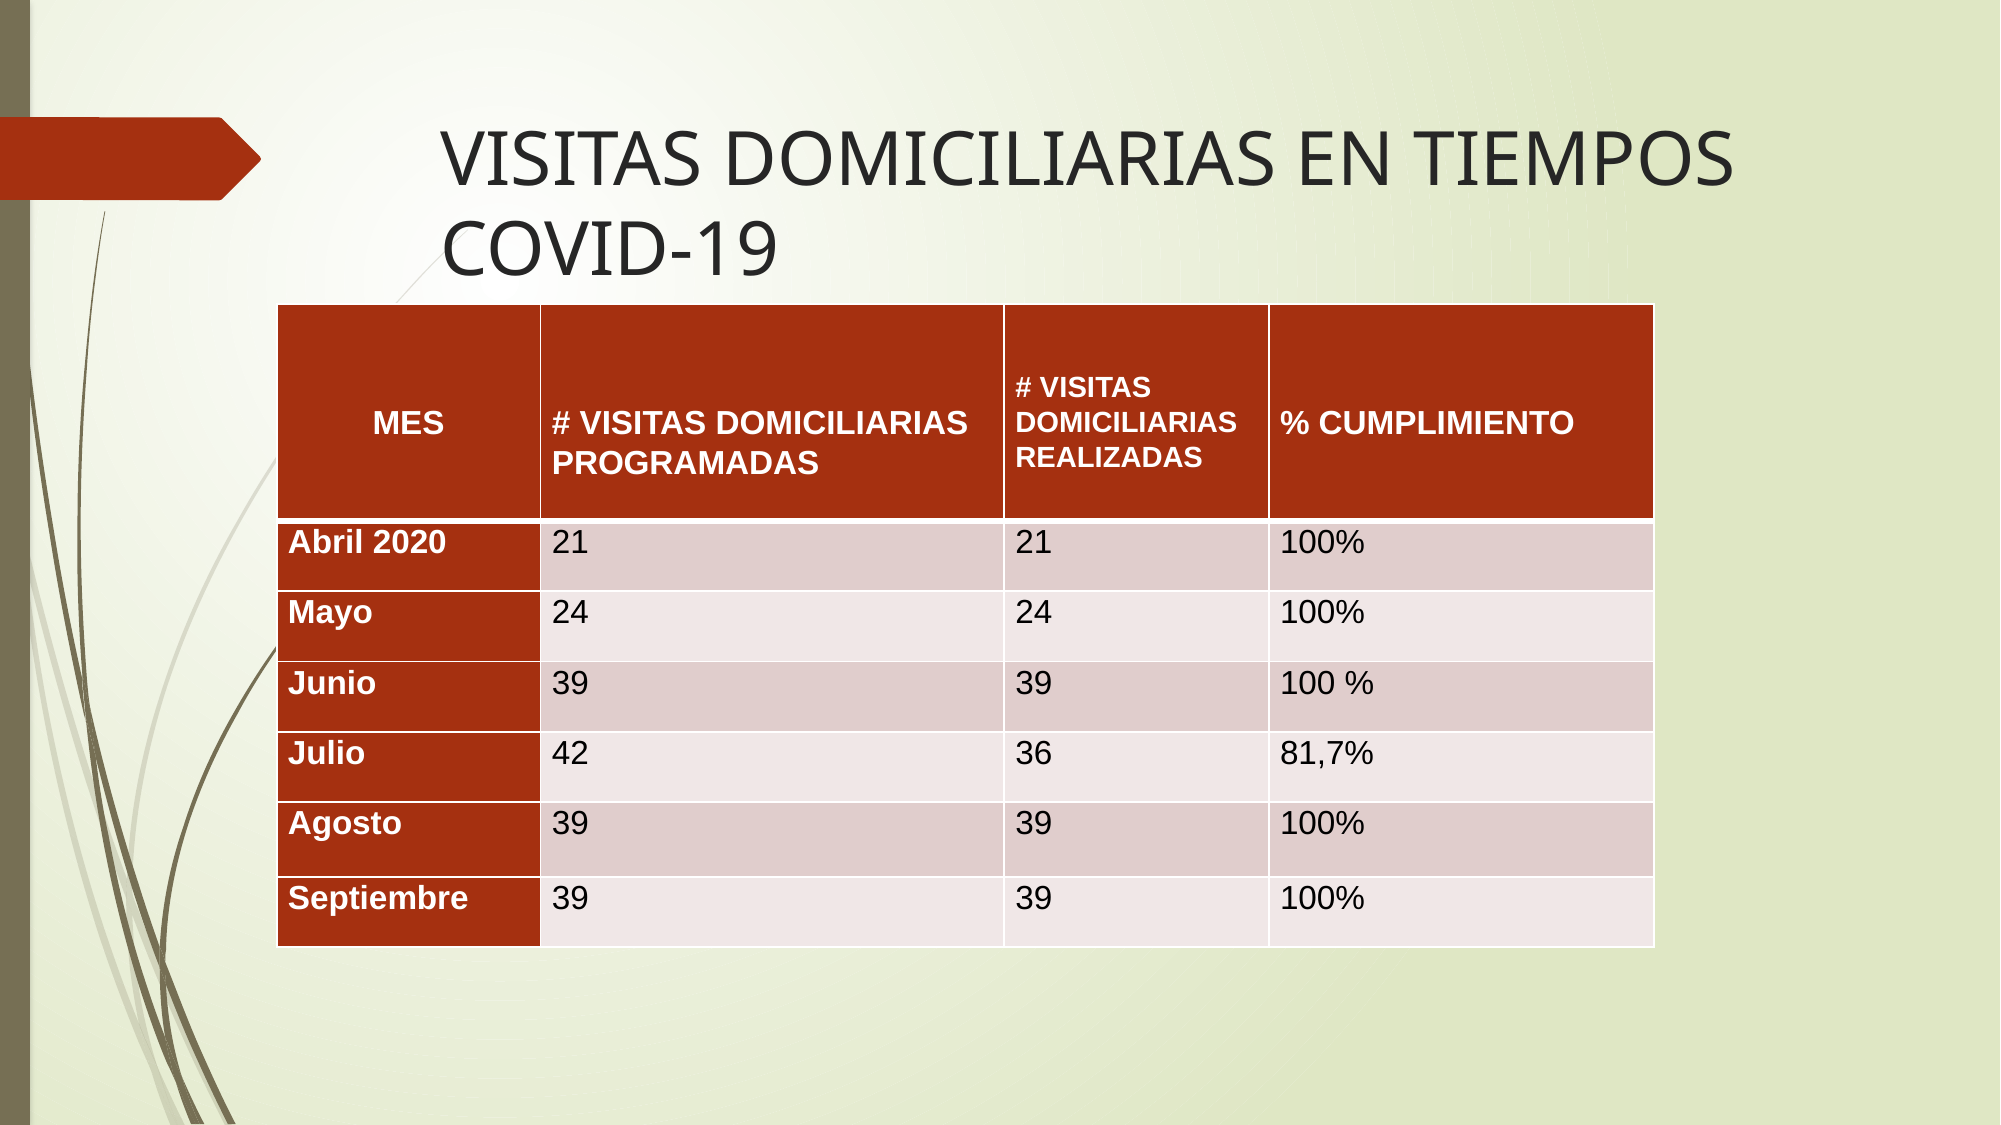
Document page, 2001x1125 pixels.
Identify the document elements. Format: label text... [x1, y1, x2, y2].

table_cell 24 [541, 592, 1003, 661]
table_cell 21 [1005, 524, 1268, 590]
table_cell Septiembre [278, 878, 540, 946]
table_cell Julio [278, 733, 540, 801]
table_header # VISITAS DOMICILIARIAS PROGRAMADAS [541, 305, 1003, 518]
table_cell 39 [541, 878, 1003, 946]
table_cell 24 [1005, 592, 1268, 661]
table_cell 39 [1005, 803, 1268, 876]
table_cell Abril 2020 [278, 524, 540, 590]
table_cell 100% [1270, 592, 1653, 661]
table_header # VISITAS DOMICILIARIAS REALIZADAS [1005, 305, 1268, 518]
title VISITAS DOMICILIARIAS EN TIEMPOS COVID-19 [425, 102, 1888, 313]
table_cell 39 [541, 662, 1003, 731]
table_header MES [278, 305, 540, 518]
table_cell 39 [1005, 878, 1268, 946]
table_cell Junio [278, 662, 540, 731]
table_cell Agosto [278, 803, 540, 876]
table_cell 100% [1270, 524, 1653, 590]
table_cell 39 [541, 803, 1003, 876]
table_cell 21 [541, 524, 1003, 590]
table_header % CUMPLIMIENTO [1270, 305, 1653, 518]
table_cell 81,7% [1270, 733, 1653, 801]
table_cell 42 [541, 733, 1003, 801]
table_cell 100 % [1270, 662, 1653, 731]
table_cell 39 [1005, 662, 1268, 731]
table_cell 100% [1270, 803, 1653, 876]
table_cell 100% [1270, 878, 1653, 946]
table_cell 36 [1005, 733, 1268, 801]
table_cell Mayo [278, 592, 540, 661]
